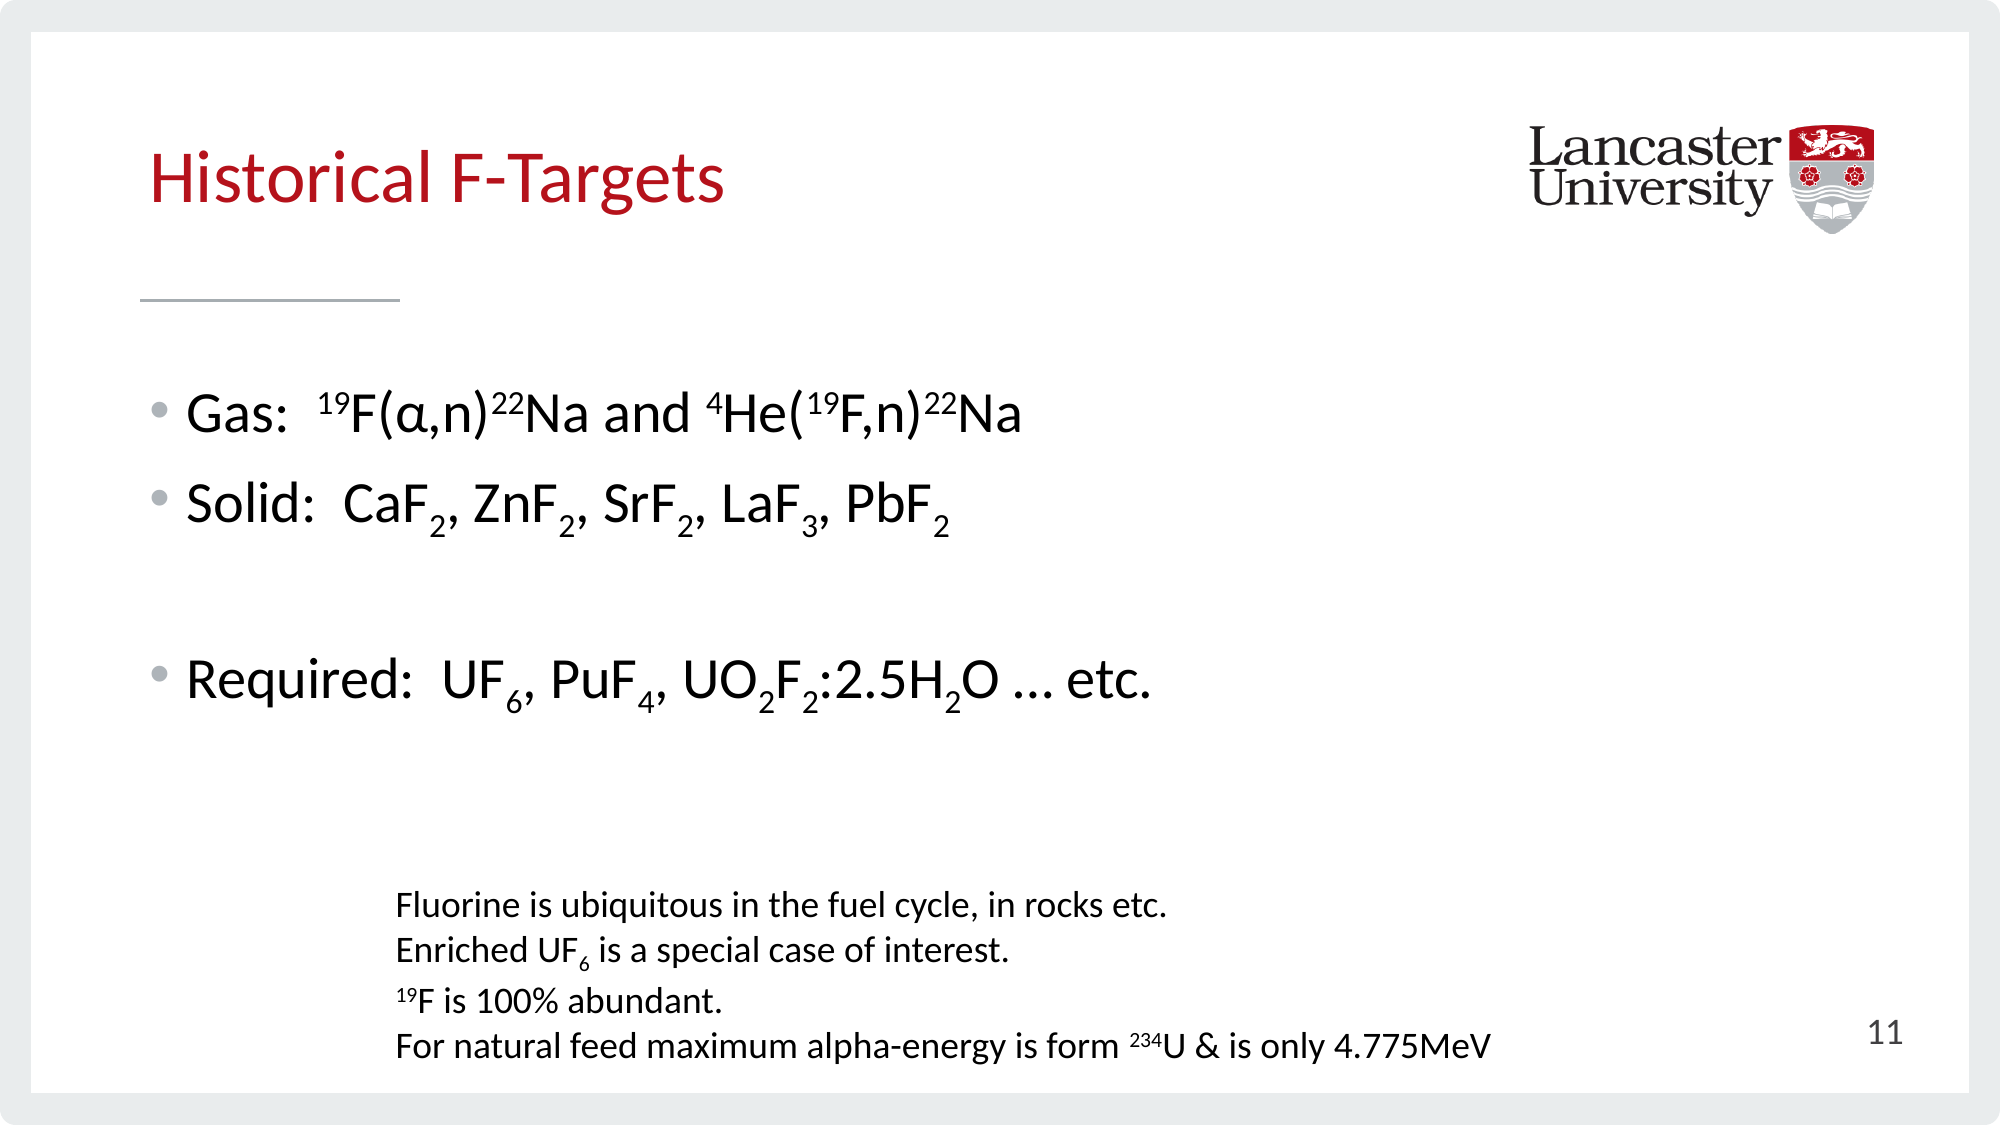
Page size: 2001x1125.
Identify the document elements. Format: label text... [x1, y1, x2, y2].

list Gas: 19F(α,n)22Na and 4He(19F,n)22Na Solid: CaF2, ZnF2, SrF2, LaF3, PbF2 Required: UF6, PuF4, UO2F2:2.5H2O … etc. [134, 374, 1427, 883]
title Historical F-Targets [134, 85, 1376, 278]
text_box Fluorine is ubiquitous in the fuel cycle, in rocks etc. Enriched UF6 is a special case of interest. 19F is 100% abundant. For natural feed maximum alpha-energy is form 234U & is only 4.775MeV [380, 872, 1710, 1074]
slide_number 11 [1710, 999, 1919, 1060]
